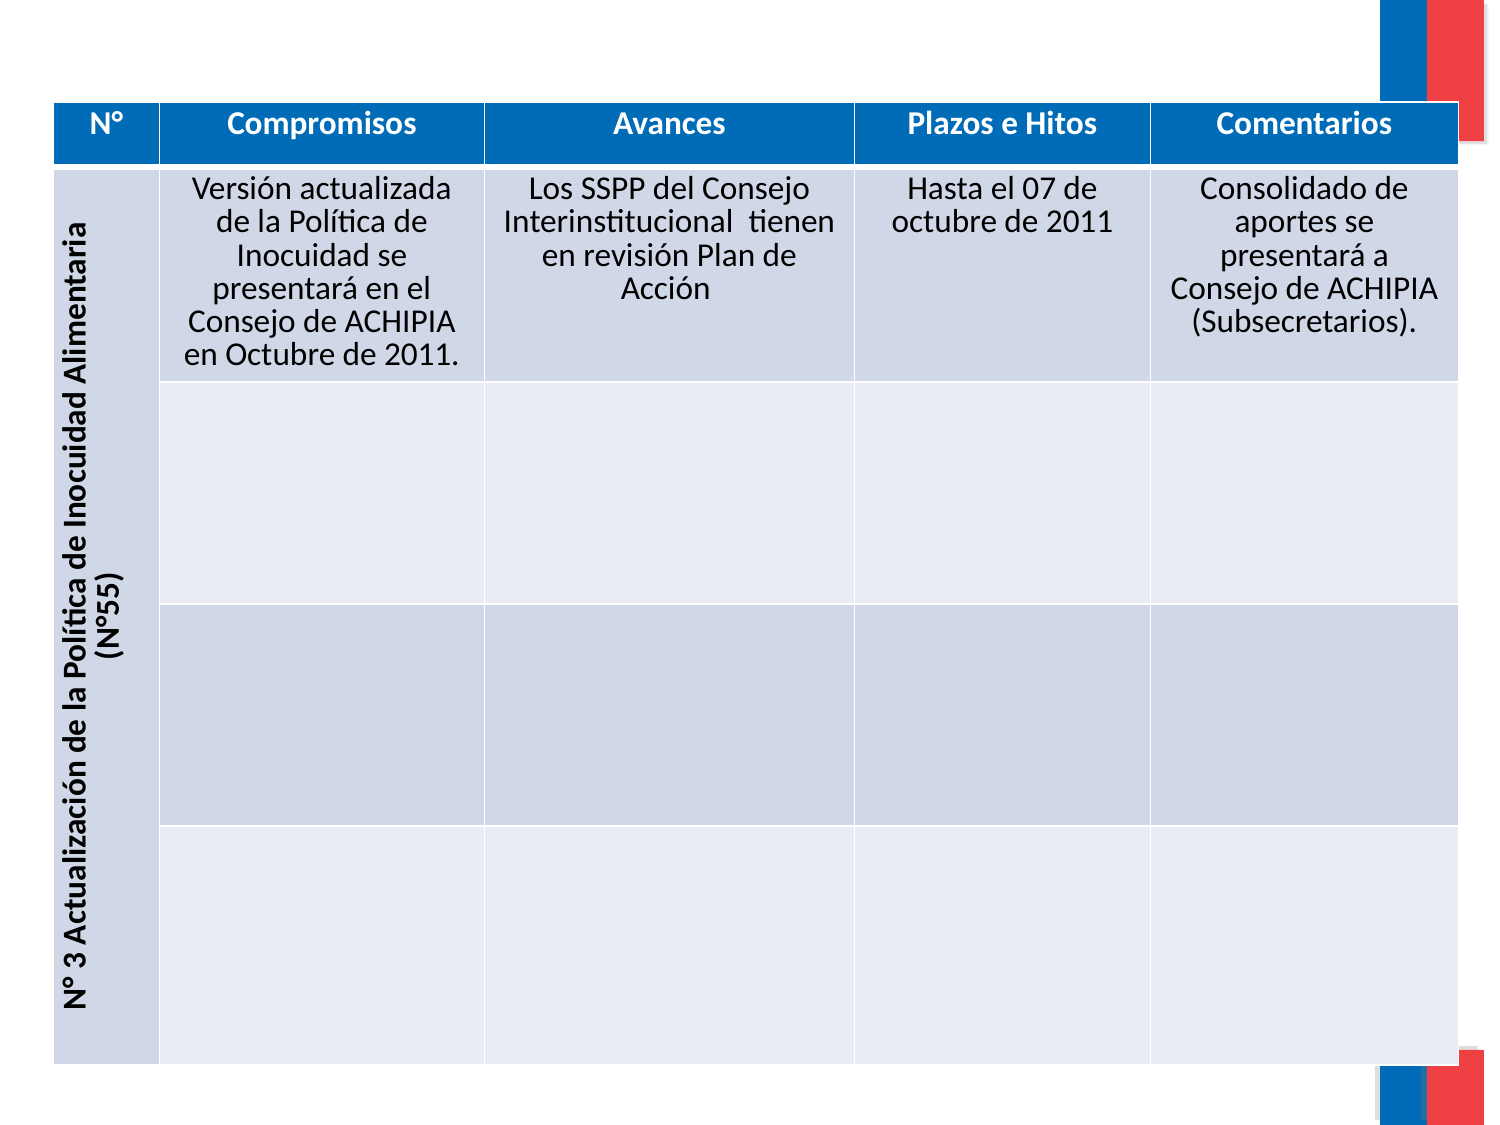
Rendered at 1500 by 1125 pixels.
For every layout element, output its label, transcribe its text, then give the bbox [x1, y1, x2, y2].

table_cell Los SSPP del Consejo Interinstitucional tienen en revisión Plan de Acción [485, 170, 854, 381]
table_cell Versión actualizada de la Política de Inocuidad se presentará en el Consejo de ACHIPIA en Octubre de 2011. [160, 170, 484, 381]
table_cell Hasta el 07 de octubre de 2011 [855, 170, 1150, 381]
table_cell [1151, 383, 1458, 603]
table_cell [855, 383, 1150, 603]
table_cell N° 3 Actualización de la Política de Inocuidad Alimentaria (N°55) [54, 170, 159, 1064]
table_cell [1151, 827, 1458, 1064]
table_cell [855, 605, 1150, 825]
table_cell [485, 827, 854, 1064]
table_cell Consolidado de aportes se presentará a Consejo de ACHIPIA (Subsecretarios). [1151, 170, 1458, 381]
table_cell [485, 605, 854, 825]
table_cell [160, 827, 484, 1064]
table_cell [160, 605, 484, 825]
table_cell [485, 383, 854, 603]
table_header Plazos e Hitos [855, 103, 1150, 164]
table_cell [1151, 605, 1458, 825]
table_header Comentarios [1151, 103, 1458, 164]
table_header Compromisos [160, 103, 484, 164]
table_cell [160, 383, 484, 603]
table_header Avances [485, 103, 854, 164]
table_cell [855, 827, 1150, 1064]
table_header N° [54, 103, 159, 164]
